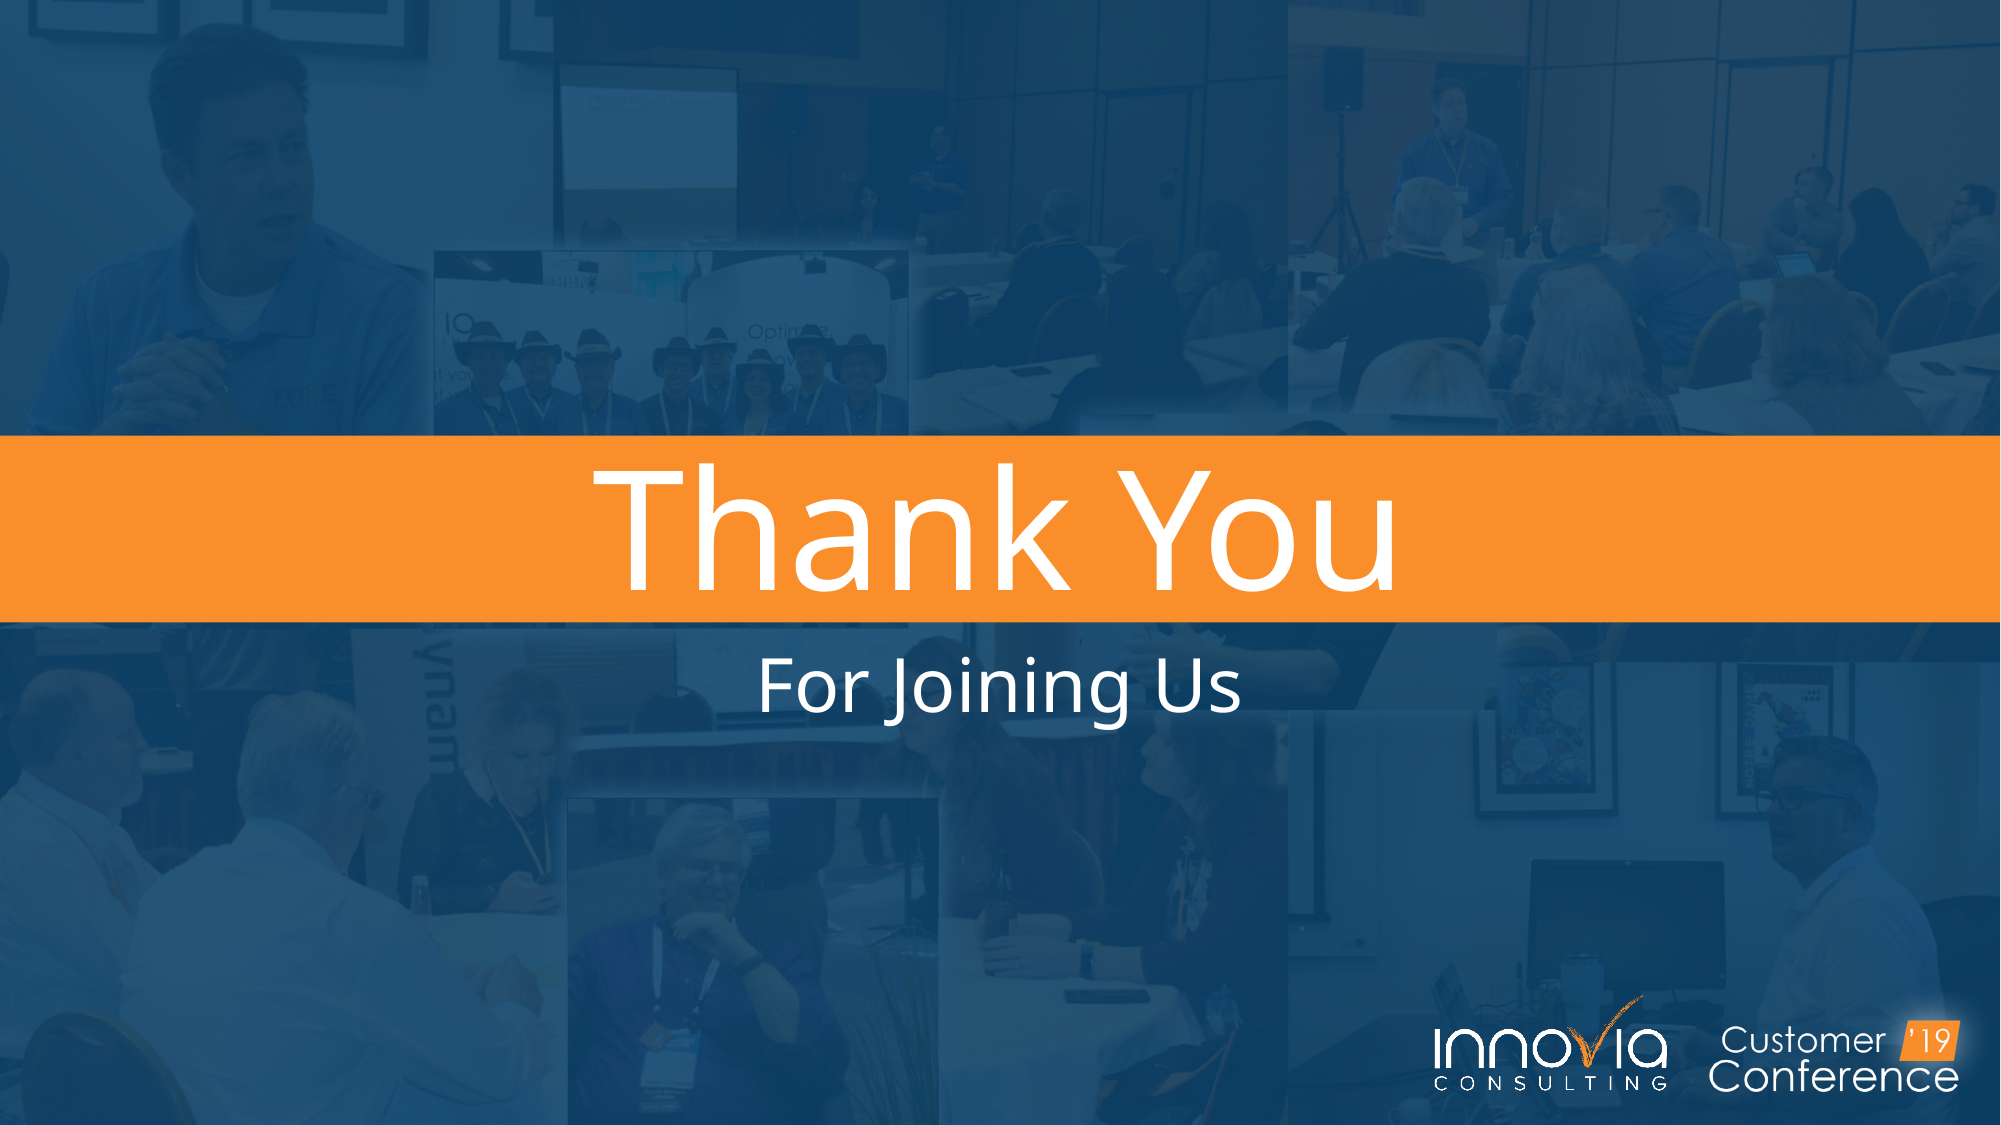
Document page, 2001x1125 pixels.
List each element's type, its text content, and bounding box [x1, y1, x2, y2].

text_box [0, 435, 2000, 439]
subtitle Thank You For Joining Us [0, 439, 2000, 971]
picture [0, 0, 2001, 1125]
